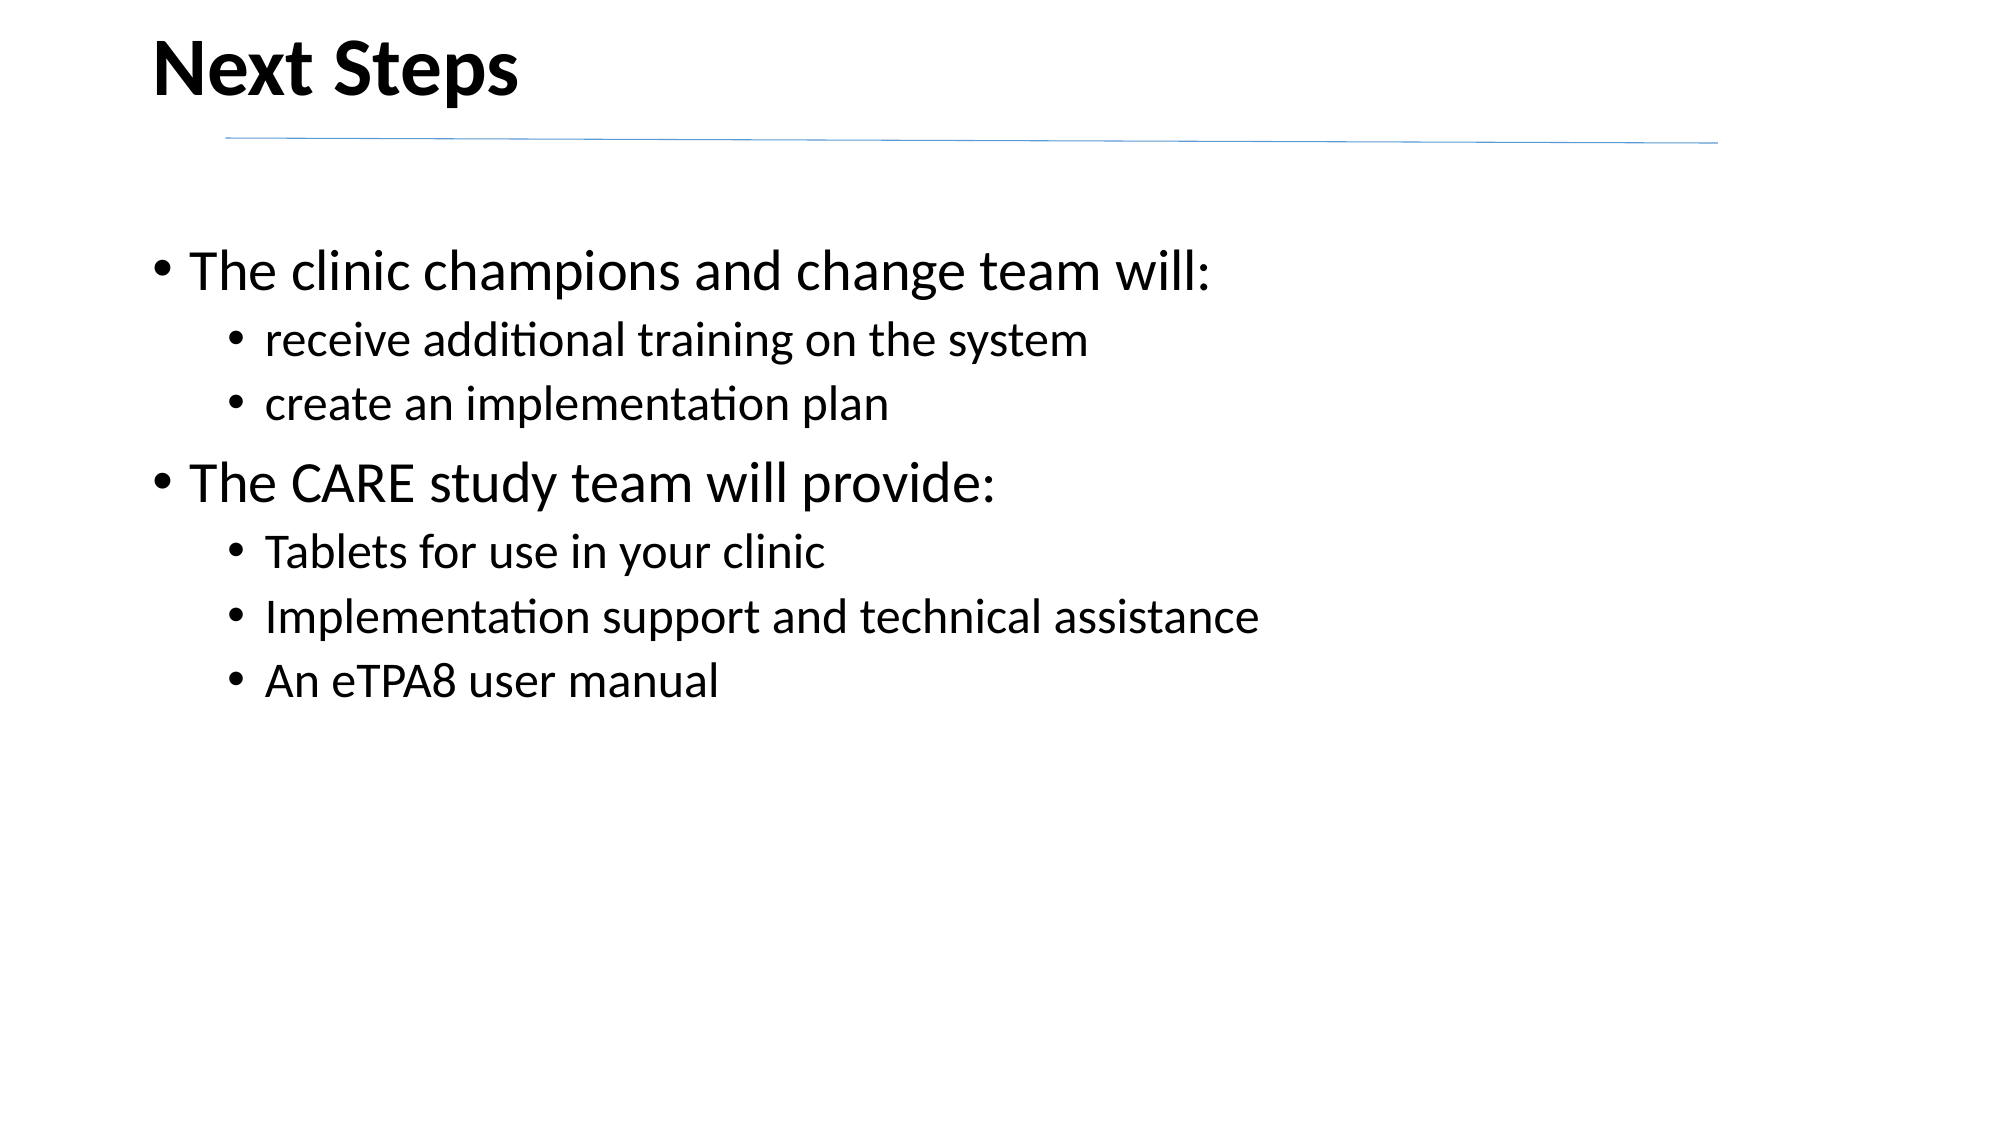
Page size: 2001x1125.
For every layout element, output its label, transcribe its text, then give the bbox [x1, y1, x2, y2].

title Next Steps [137, 0, 1863, 150]
list The clinic champions and change team will: receive additional training on the system create an implementation plan The CARE study team will provide: Tablets for use in your clinic Implementation support and technical assistance An eTPA8 user manual [137, 232, 1863, 947]
